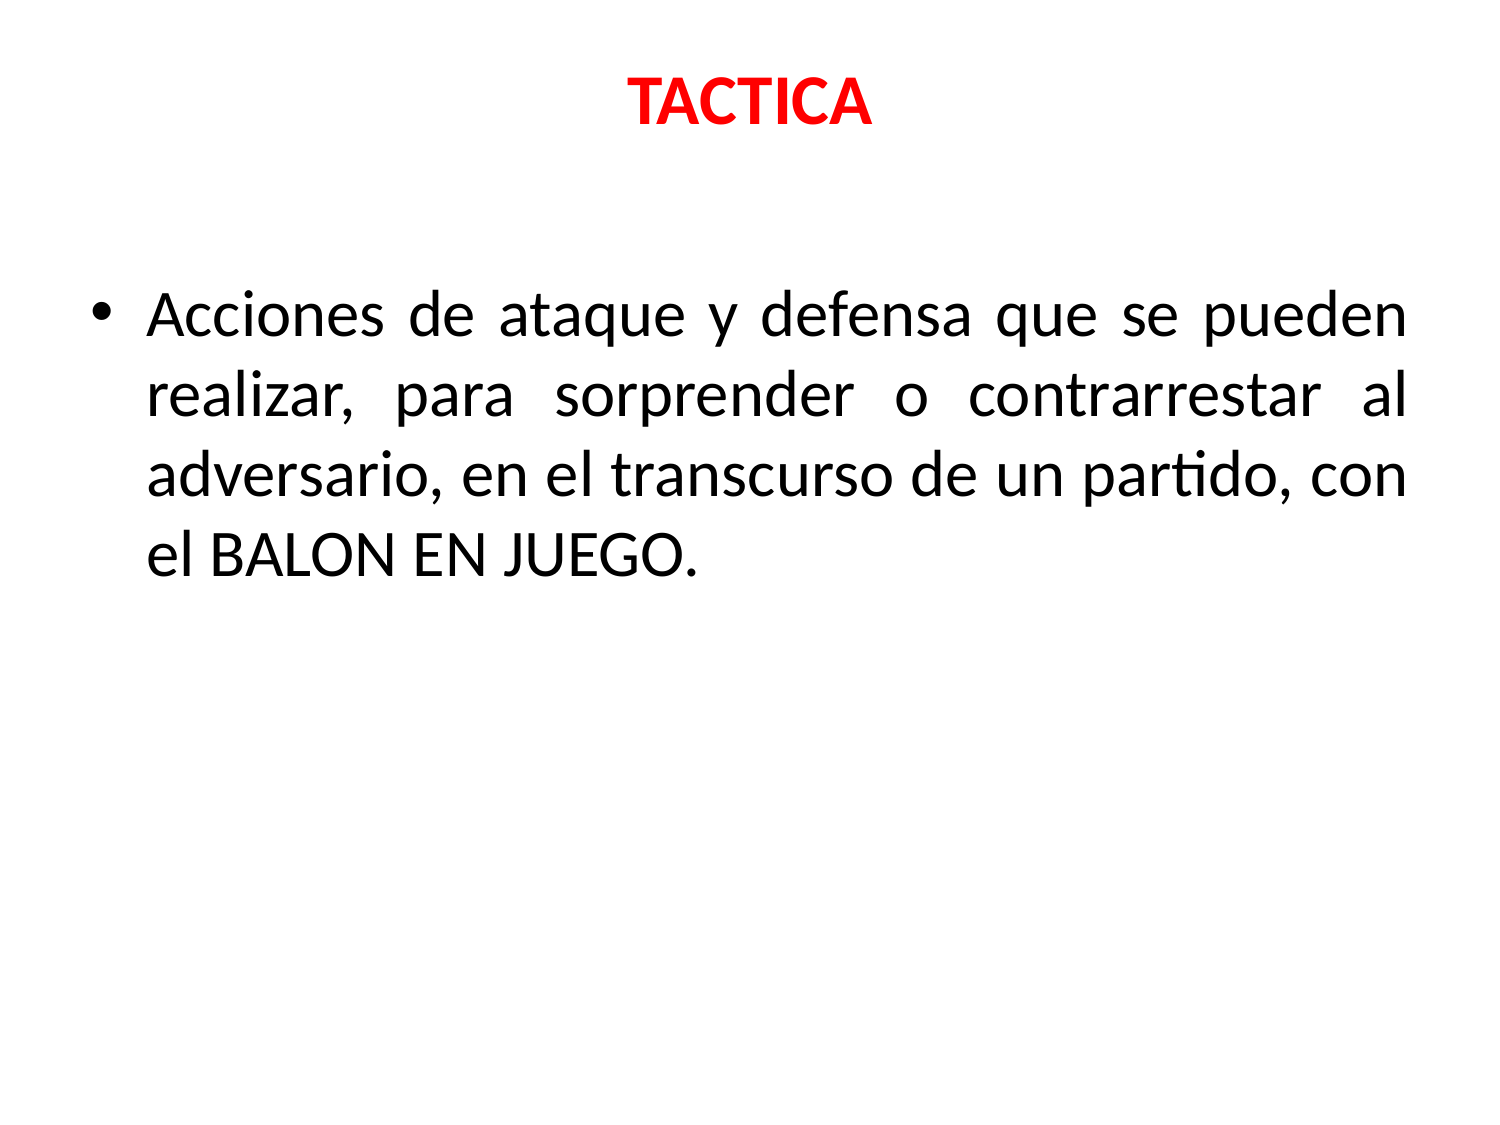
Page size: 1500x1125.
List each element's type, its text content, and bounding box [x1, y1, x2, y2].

title TACTICA [75, 45, 1425, 233]
list Acciones de ataque y defensa que se pueden realizar, para sorprender o contrarrestar al adversario, en el transcurso de un partido, con el BALON EN JUEGO. [75, 262, 1425, 1005]
